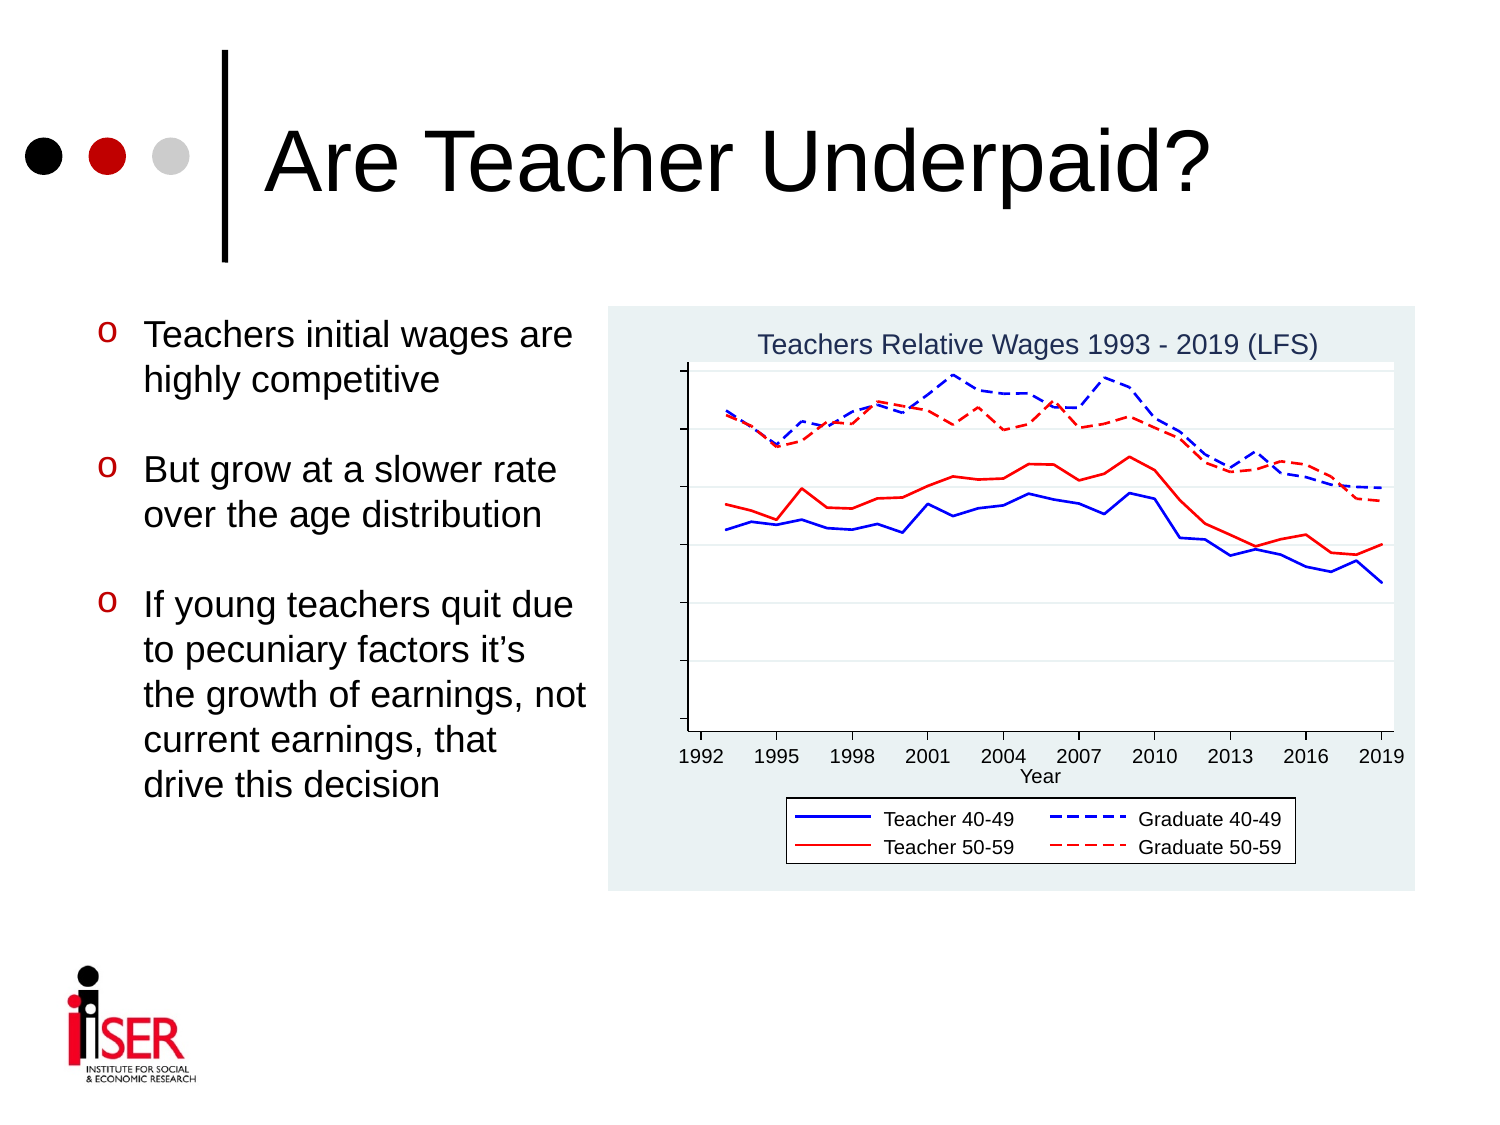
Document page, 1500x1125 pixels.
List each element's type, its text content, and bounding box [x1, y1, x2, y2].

picture [45, 954, 213, 1097]
title Are Teacher Underpaid? [249, 31, 1400, 282]
text_box Teachers initial wages are highly competitive But grow at a slower rate over the age distribution If young teachers quit due to pecuniary factors it’s the growth of earnings, not current earnings, that drive this decision [81, 302, 602, 993]
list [608, 305, 1415, 893]
